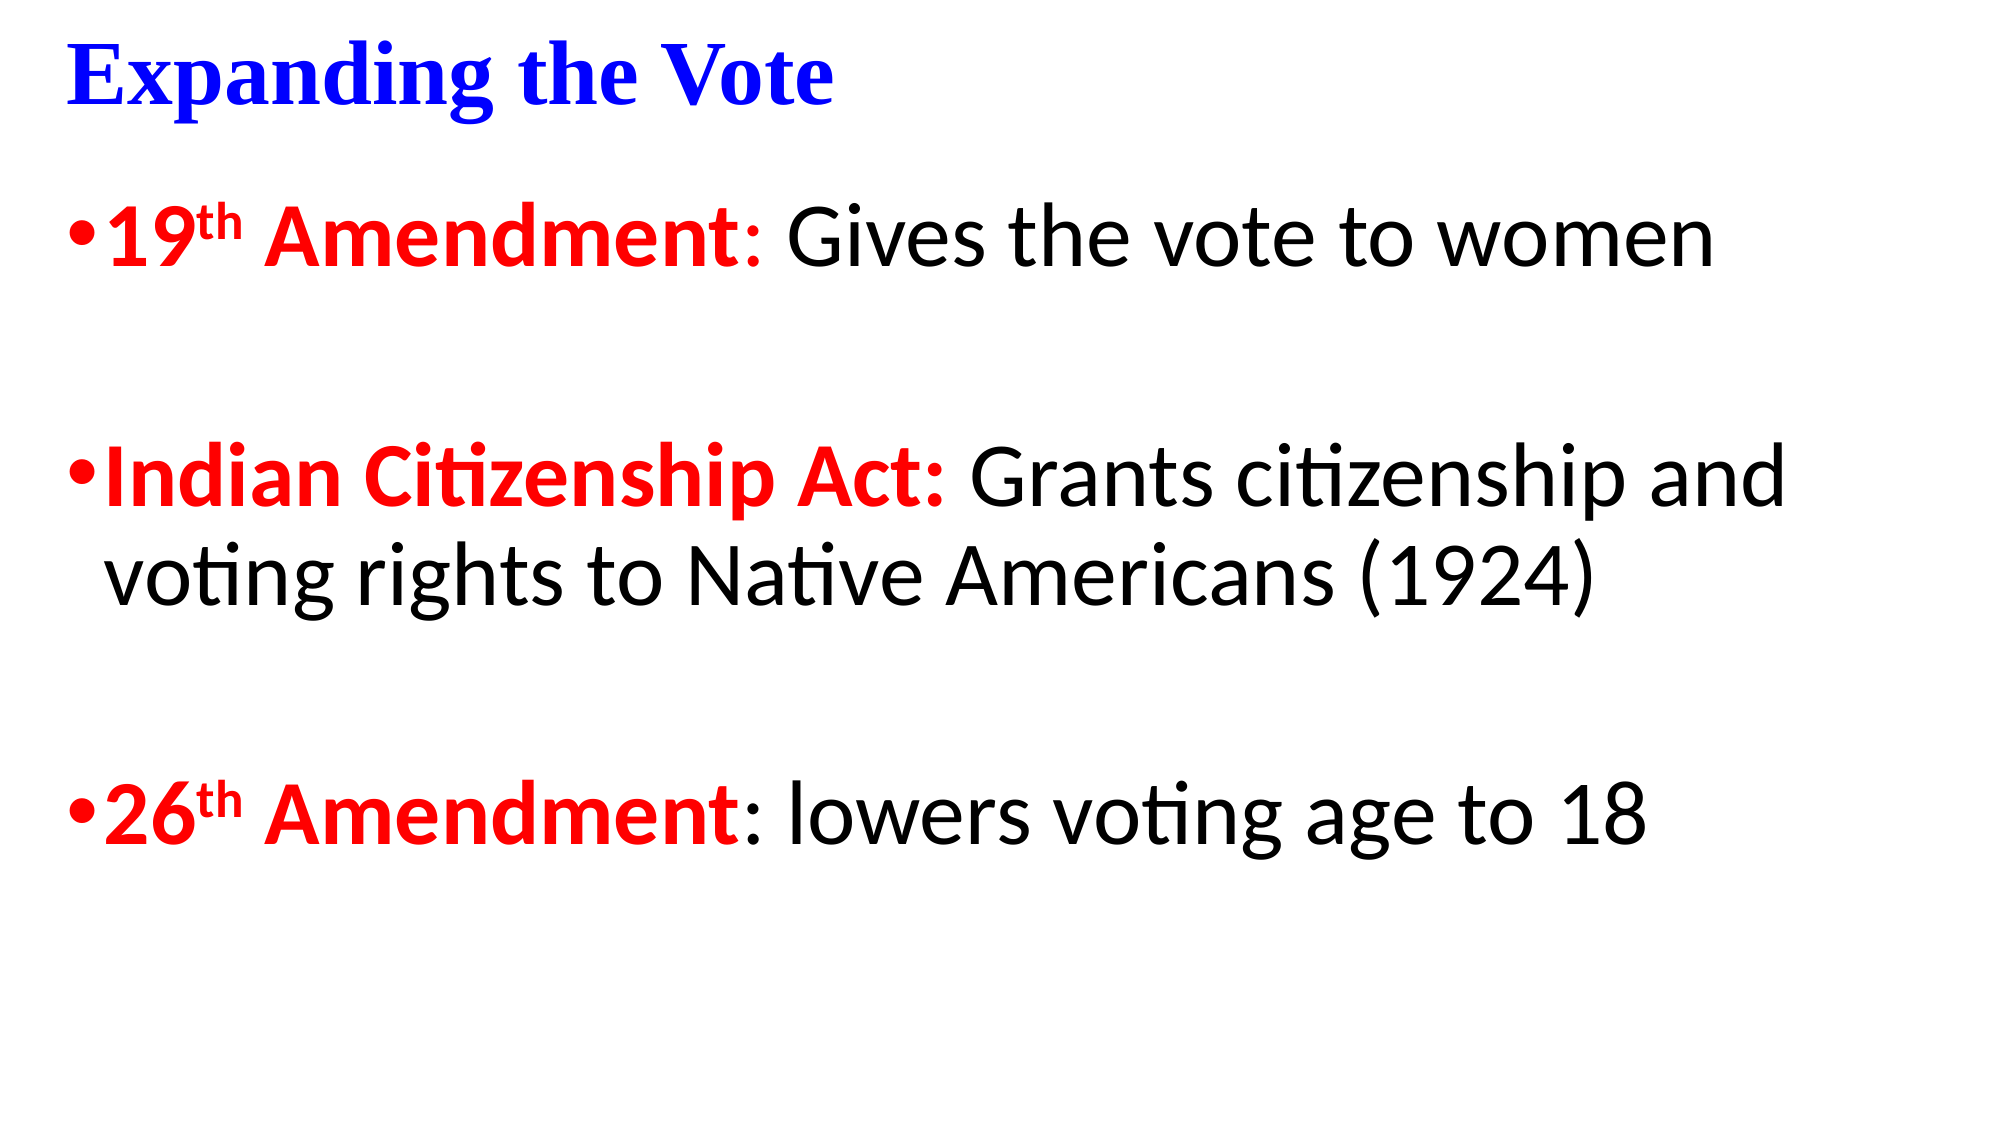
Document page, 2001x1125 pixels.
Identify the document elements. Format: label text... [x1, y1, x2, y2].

list 19th Amendment: Gives the vote to women Indian Citizenship Act: Grants citizenship and voting rights to Native Americans (1924) 26th Amendment: lowers voting age to 18 [51, 179, 1910, 1100]
title Expanding the Vote [51, 0, 1675, 150]
